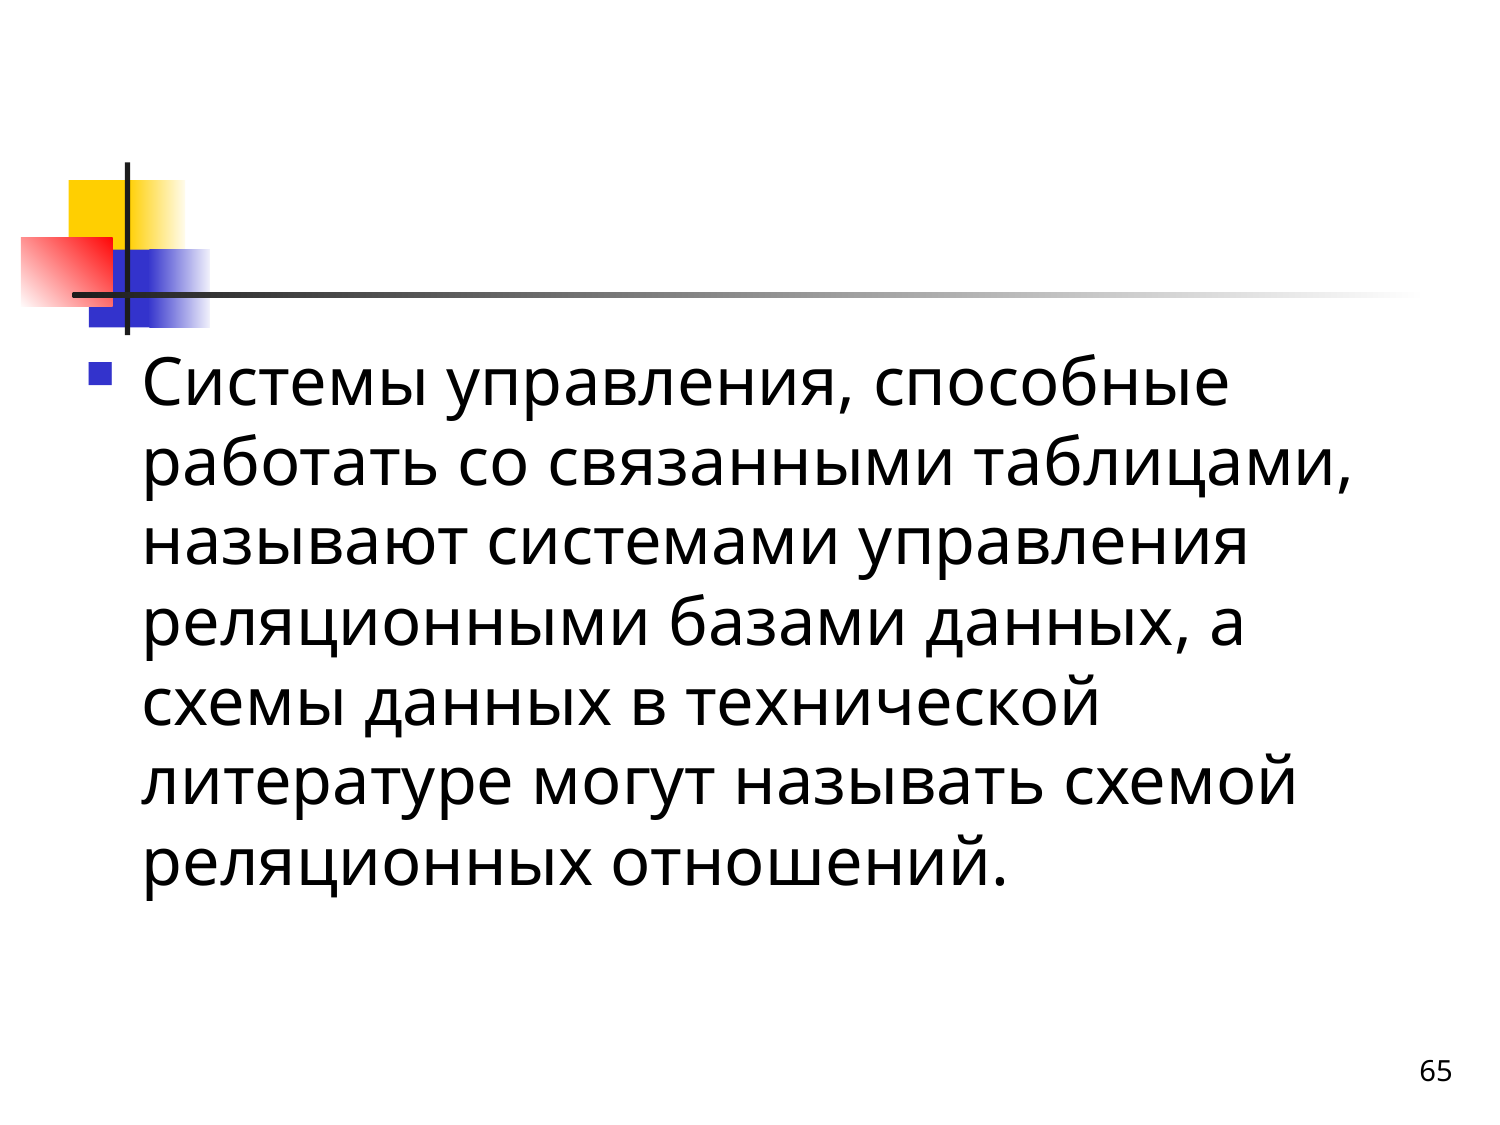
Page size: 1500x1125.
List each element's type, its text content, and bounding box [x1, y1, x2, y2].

list Системы управления, способные работать со связанными таблицами, называют системами управления реляционными базами данных, а схемы данных в технической литературе могут называть схемой реляционных отношений. [70, 331, 1469, 1006]
slide_number 65 [1154, 1023, 1468, 1100]
